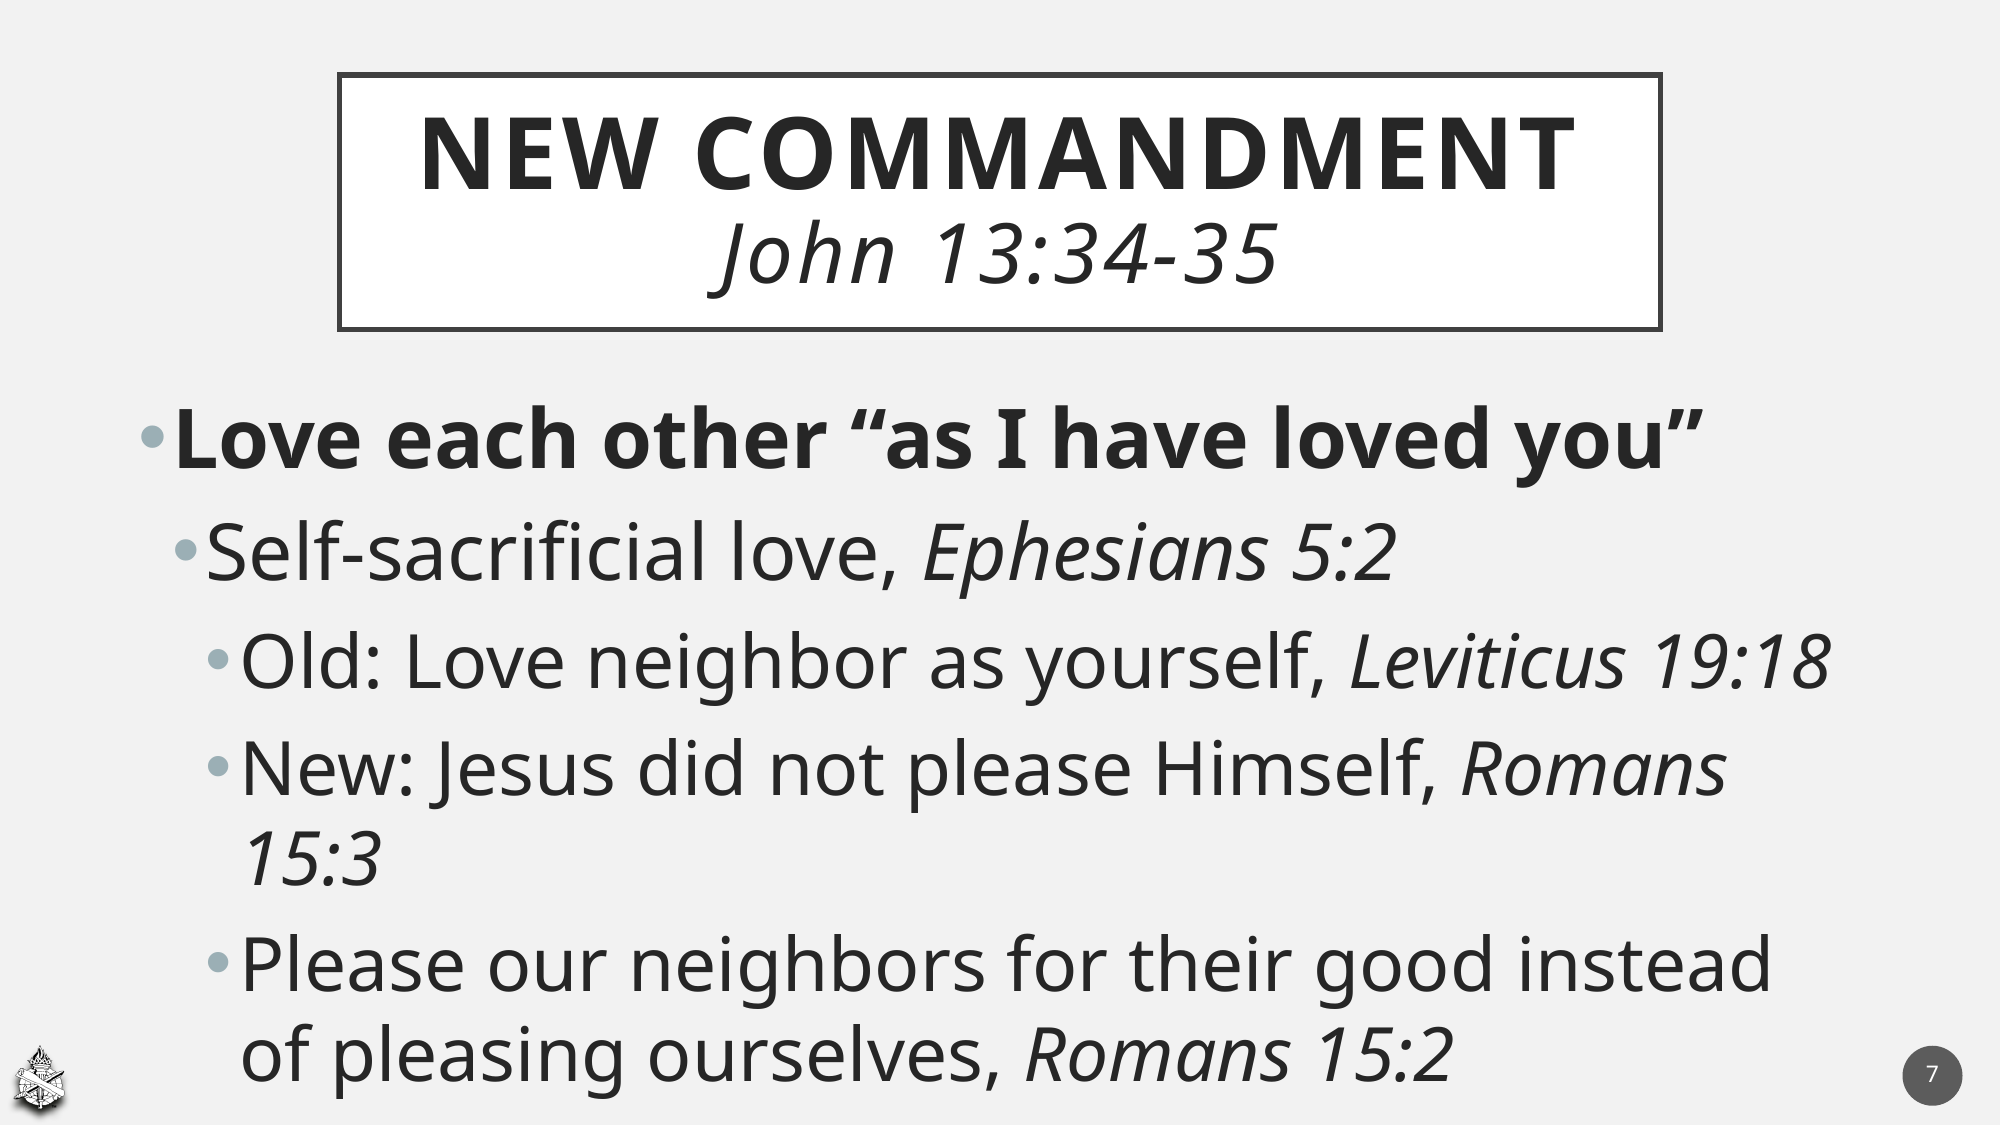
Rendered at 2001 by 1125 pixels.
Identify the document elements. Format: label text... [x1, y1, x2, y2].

slide_number 7 [1902, 1045, 1963, 1106]
picture [13, 1045, 65, 1110]
title New Commandment John 13:34-35 [337, 72, 1663, 332]
list Love each other “as I have loved you” Self-sacrificial love, Ephesians 5:2 Old: Love neighbor as yourself, Leviticus 19:18 New: Jesus did not please Himself, Romans 15:3 Please our neighbors for their good instead of pleasing ourselves, Romans 15:2 [123, 378, 1877, 1110]
